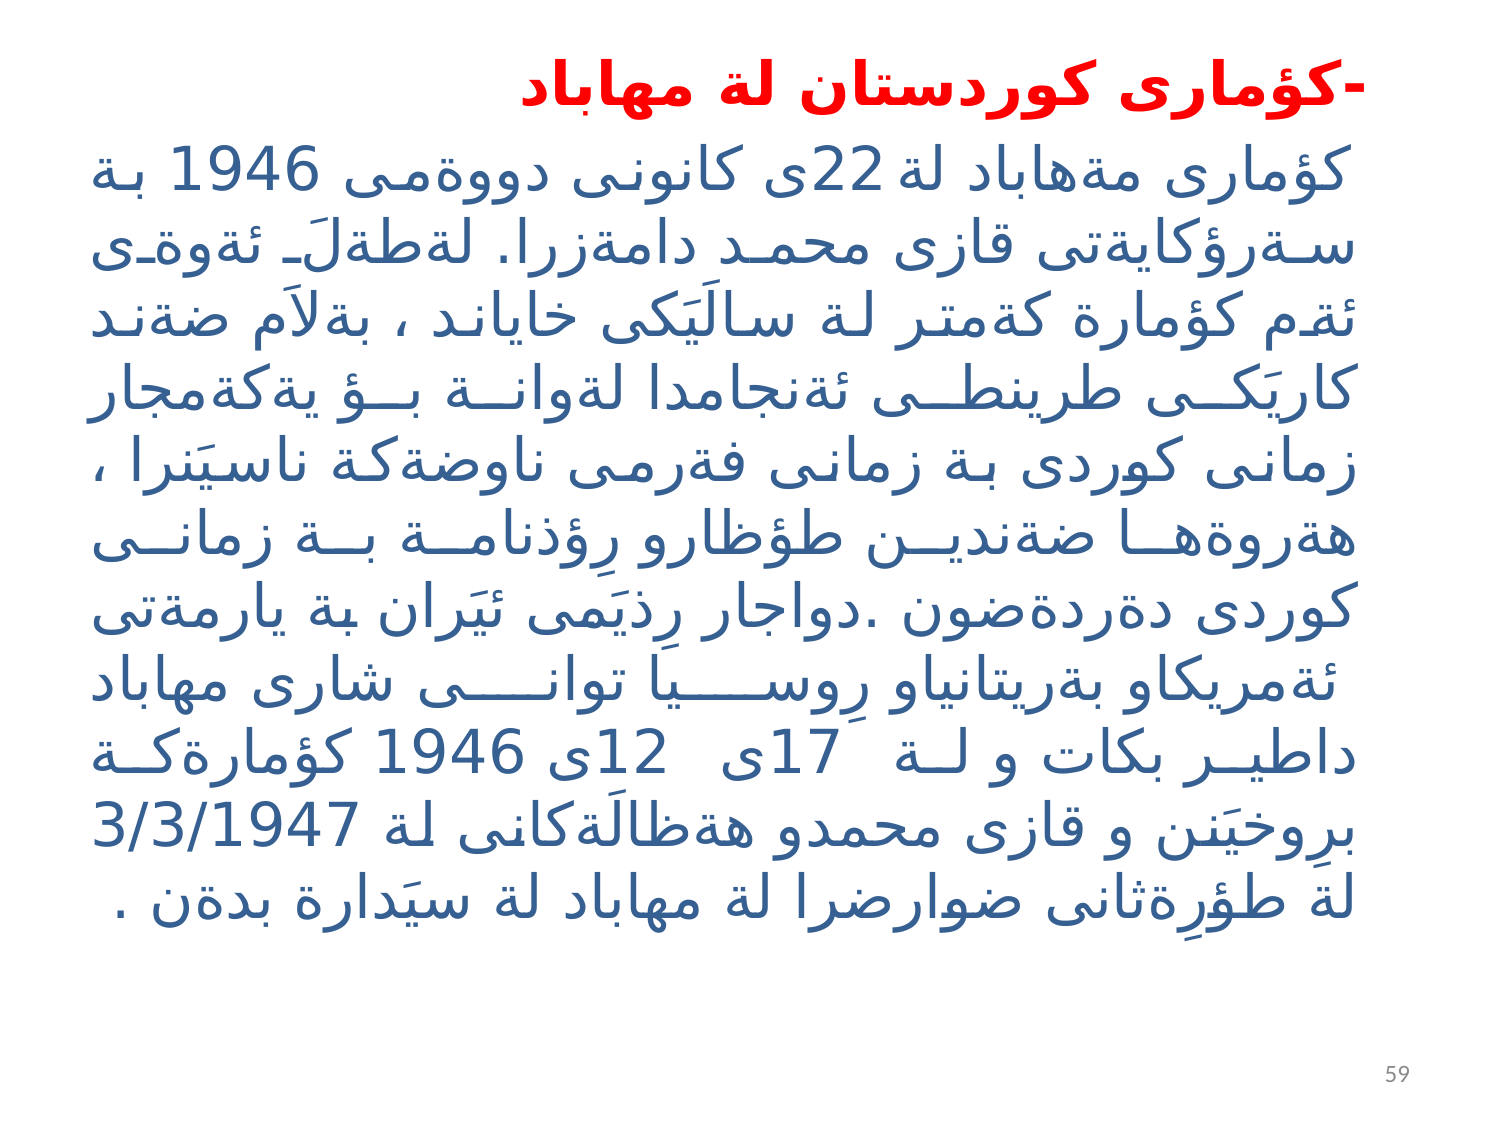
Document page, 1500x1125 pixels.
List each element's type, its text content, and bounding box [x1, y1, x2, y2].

list -كؤمارى كوردستان لة مهاباد كؤمارى مةهاباد لة22ى كانونى دووةمى 1946 بة سةرؤكايةتى قازى محمد دامةزرا. لةطةلَ ئةوةى ئةم كؤمارة كةمتر لة سالَيَكى خاياند ، بةلاَم ضةند كاريَكى طرينطى ئةنجامدا لةوانة بؤ يةكةمجار زمانى كوردى بة زمانى فةرمى ناوضةكة ناسيَنرا ، هةروةها ضةندين طؤظارو رِؤذنامة بة زمانى كوردى دةردةضون .دواجار رِذيَمى ئيَران بة يارمةتى ئةمريكاو بةريتانياو رِوسيا توانى شارى مهاباد داطير بكات و لة 17ى 12ى 1946 كؤمارةكة برِوخيَنن و قازى محمدو هةظالَةكانى لة 3/3/1947 لة طؤرِةثانى ضوارضرا لة مهاباد لة سيَدارة بدةن . [75, 37, 1425, 1005]
slide_number 59 [1074, 1042, 1425, 1103]
